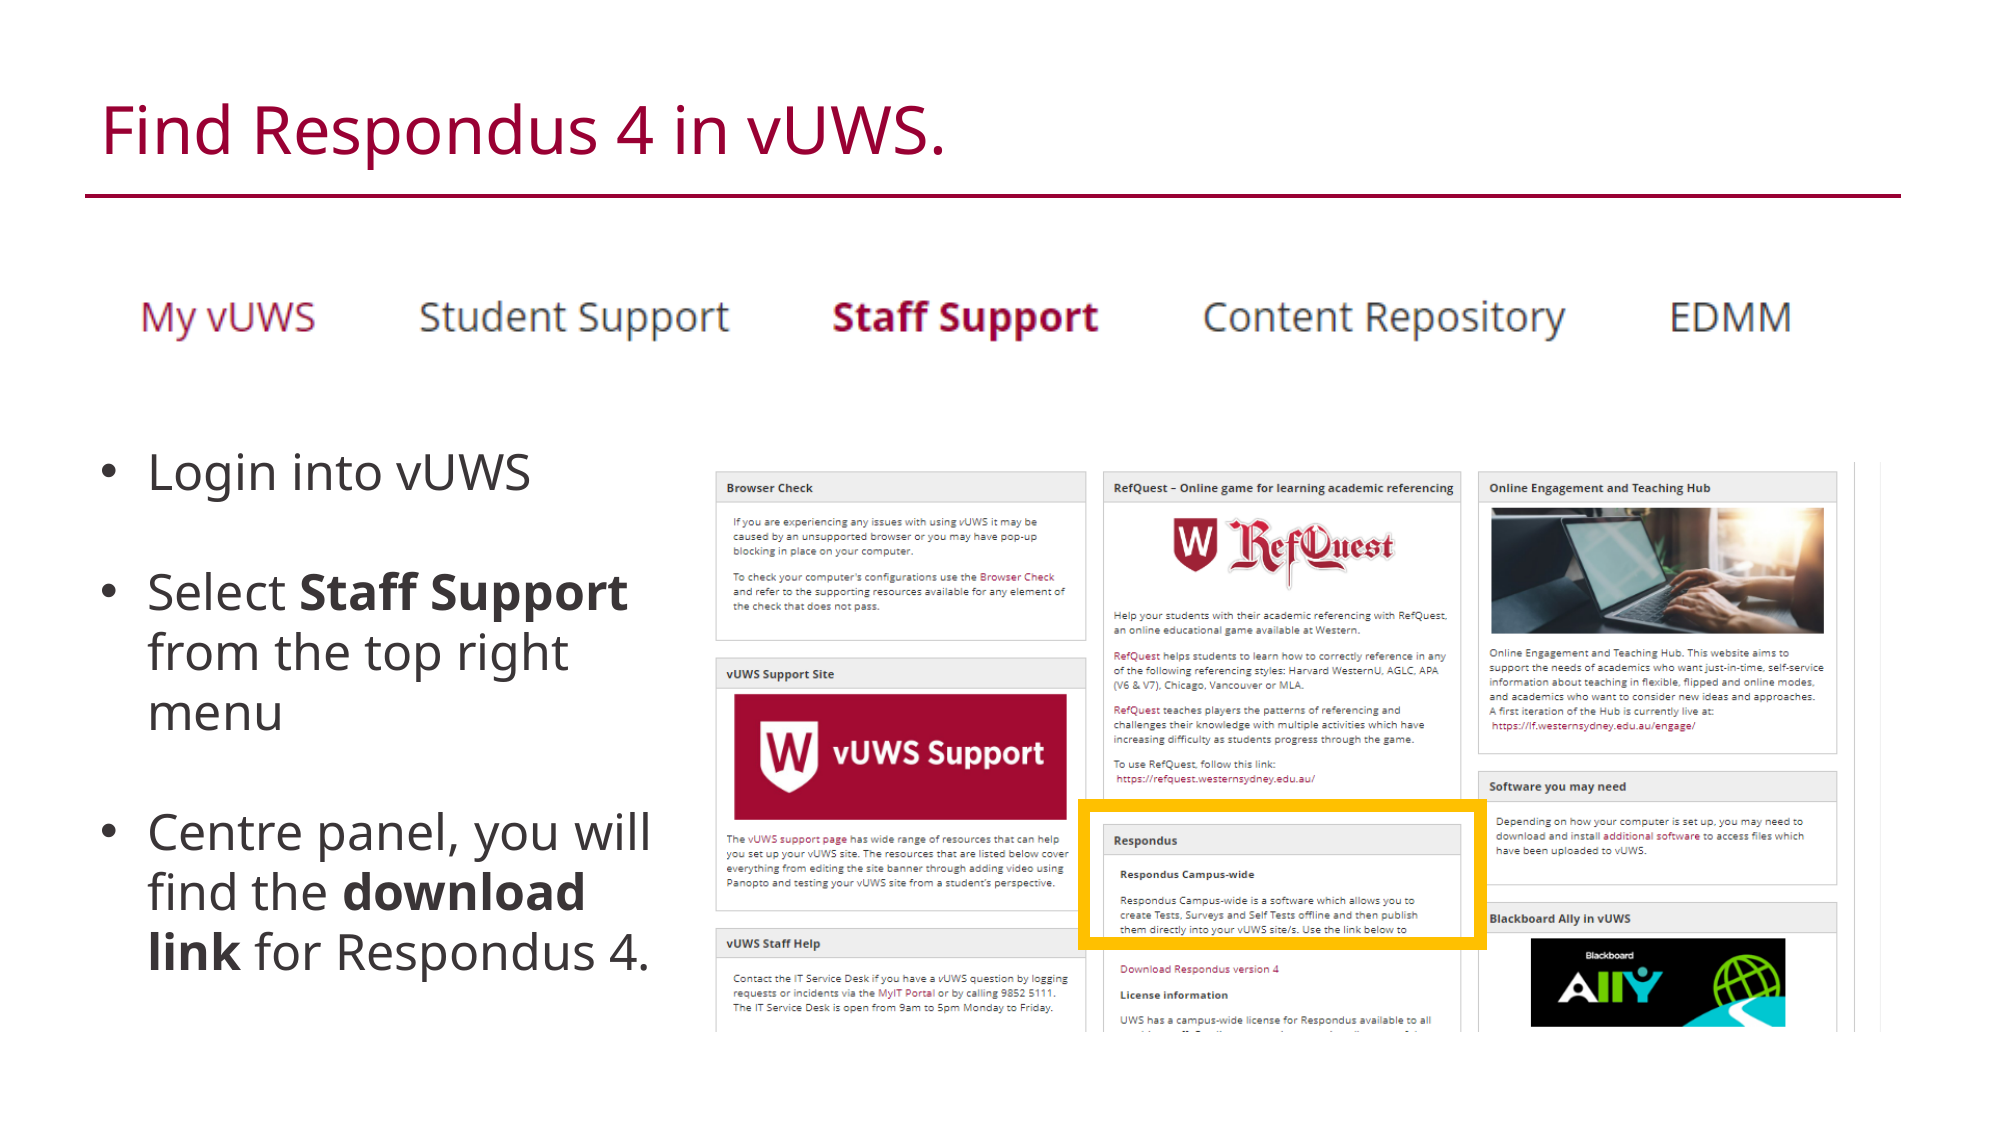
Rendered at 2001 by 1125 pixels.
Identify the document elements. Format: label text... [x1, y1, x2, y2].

picture [700, 462, 1881, 1032]
title Find Respondus 4 in vUWS. [85, 73, 1709, 179]
text_box Login into vUWS Select Staff Support from the top right menu Centre panel, you will find the download link for Respondus 4. [85, 432, 701, 1033]
picture [85, 226, 1855, 409]
